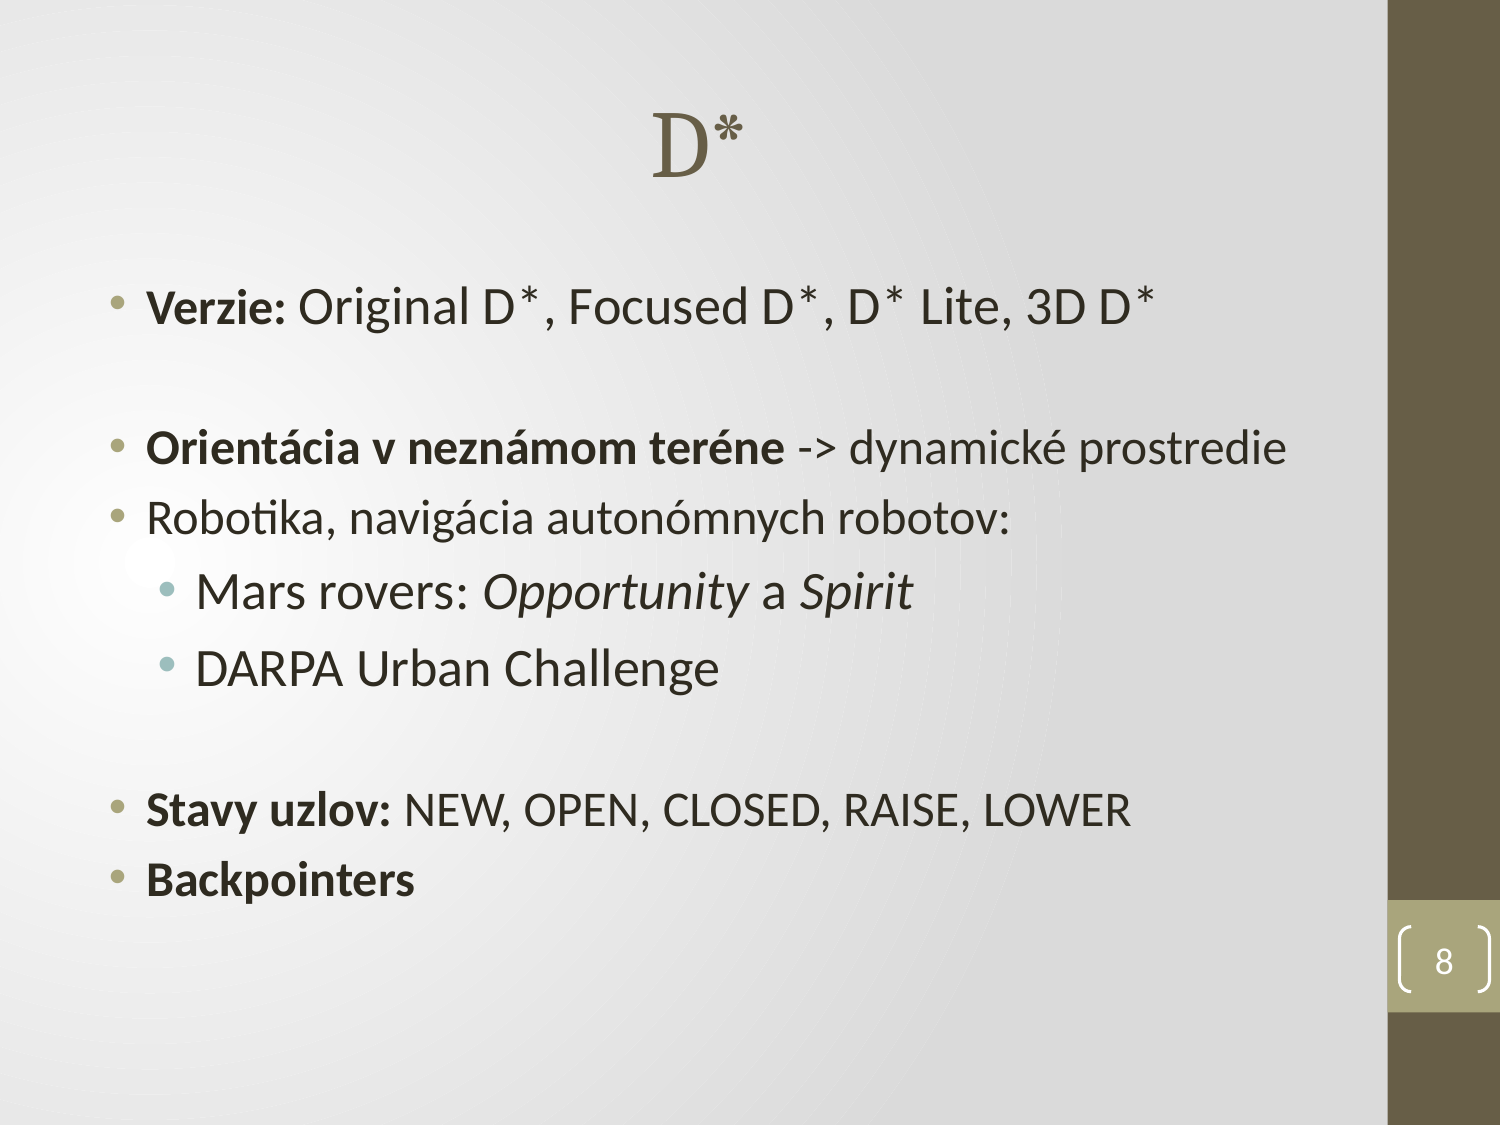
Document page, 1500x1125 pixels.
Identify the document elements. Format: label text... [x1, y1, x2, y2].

list Verzie: Original D*, Focused D*, D* Lite, 3D D* Orientácia v neznámom teréne -> dynamické prostredie Robotika, navigácia autonómnych robotov: Mars rovers: Opportunity a Spirit DARPA Urban Challenge Stavy uzlov: NEW, OPEN, CLOSED, RAISE, LOWER Backpointers [75, 262, 1325, 1106]
slide_number 8 [1397, 925, 1492, 994]
title D* [75, 45, 1325, 233]
